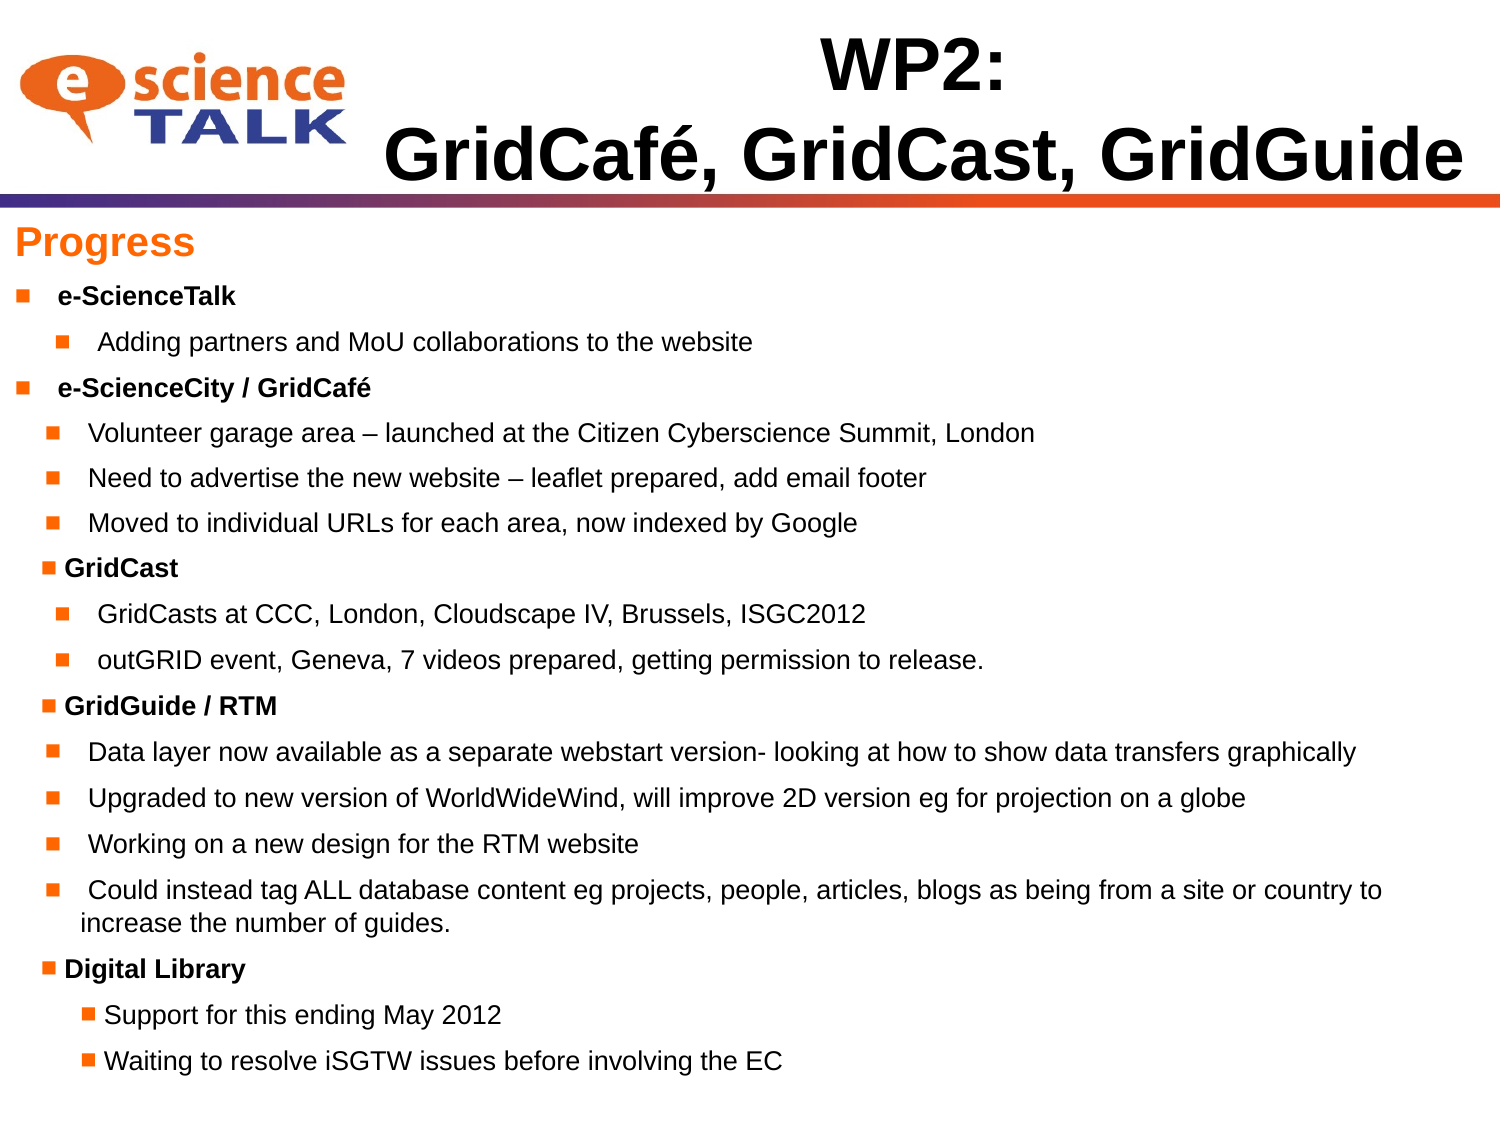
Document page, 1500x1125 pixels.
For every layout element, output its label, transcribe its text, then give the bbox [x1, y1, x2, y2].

title WP2: GridCafé, GridCast, GridGuide [249, 11, 1500, 200]
text_box Progress e-ScienceTalk Adding partners and MoU collaborations to the website e-ScienceCity / GridCafé Volunteer garage area – launched at the Citizen Cyberscience Summit, London Need to advertise the new website – leaflet prepared, add email footer Moved to individual URLs for each area, now indexed by Google GridCast GridCasts at CCC, London, Cloudscape IV, Brussels, ISGC2012 outGRID event, Geneva, 7 videos prepared, getting permission to release. GridGuide / RTM Data layer now available as a separate webstart version- looking at how to show data transfers graphically Upgraded to new version of WorldWideWind, will improve 2D version eg for projection on a globe Working on a new design for the RTM website Could instead tag ALL database content eg projects, people, articles, blogs as being from a site or country to increase the number of guides. Digital Library Support for this ending May 2012 Waiting to resolve iSGTW issues before involving the EC [0, 207, 1500, 1125]
picture [0, 0, 1500, 207]
